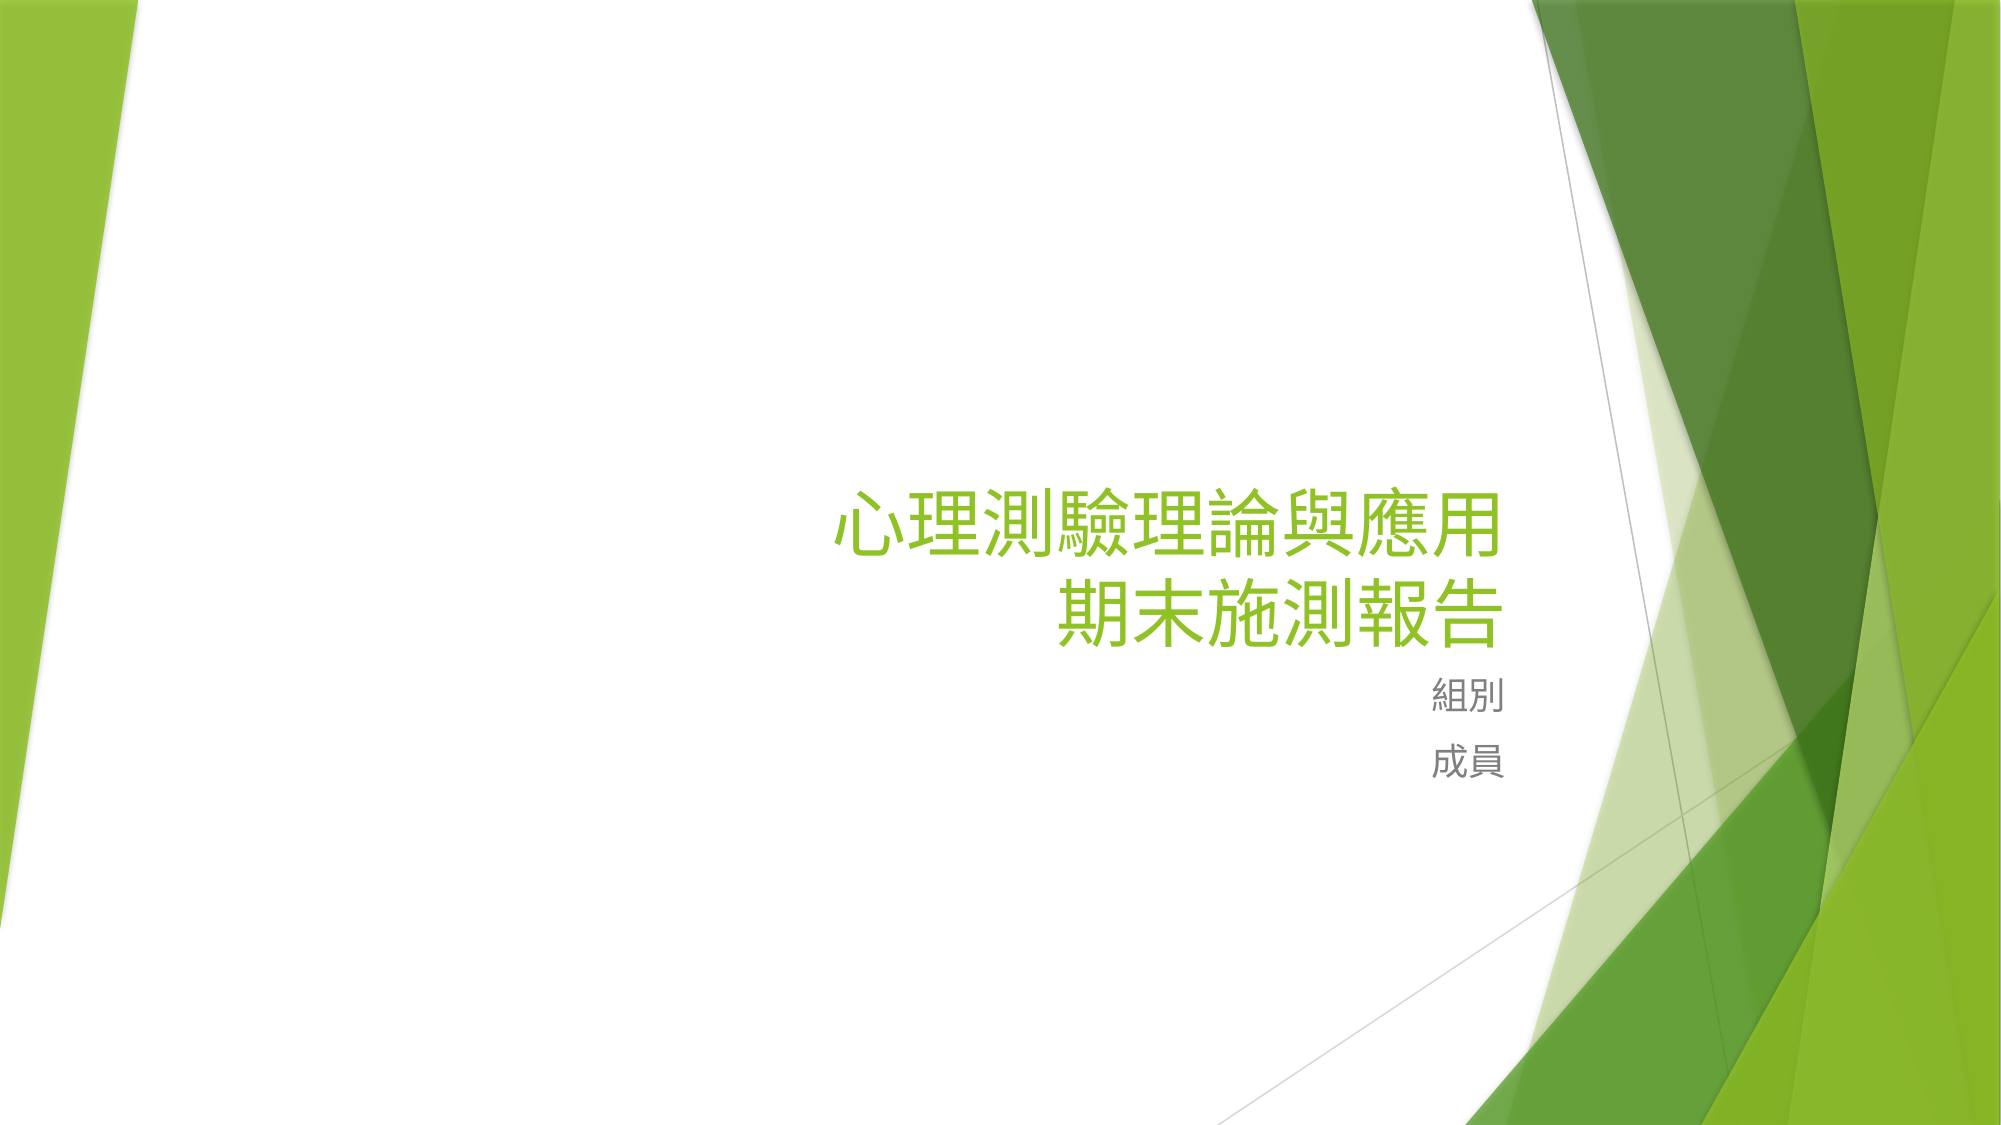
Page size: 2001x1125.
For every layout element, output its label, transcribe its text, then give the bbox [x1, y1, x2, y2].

subtitle 組別 成員 [247, 664, 1522, 845]
title 心理測驗理論與應用 期末施測報告 [247, 394, 1522, 664]
